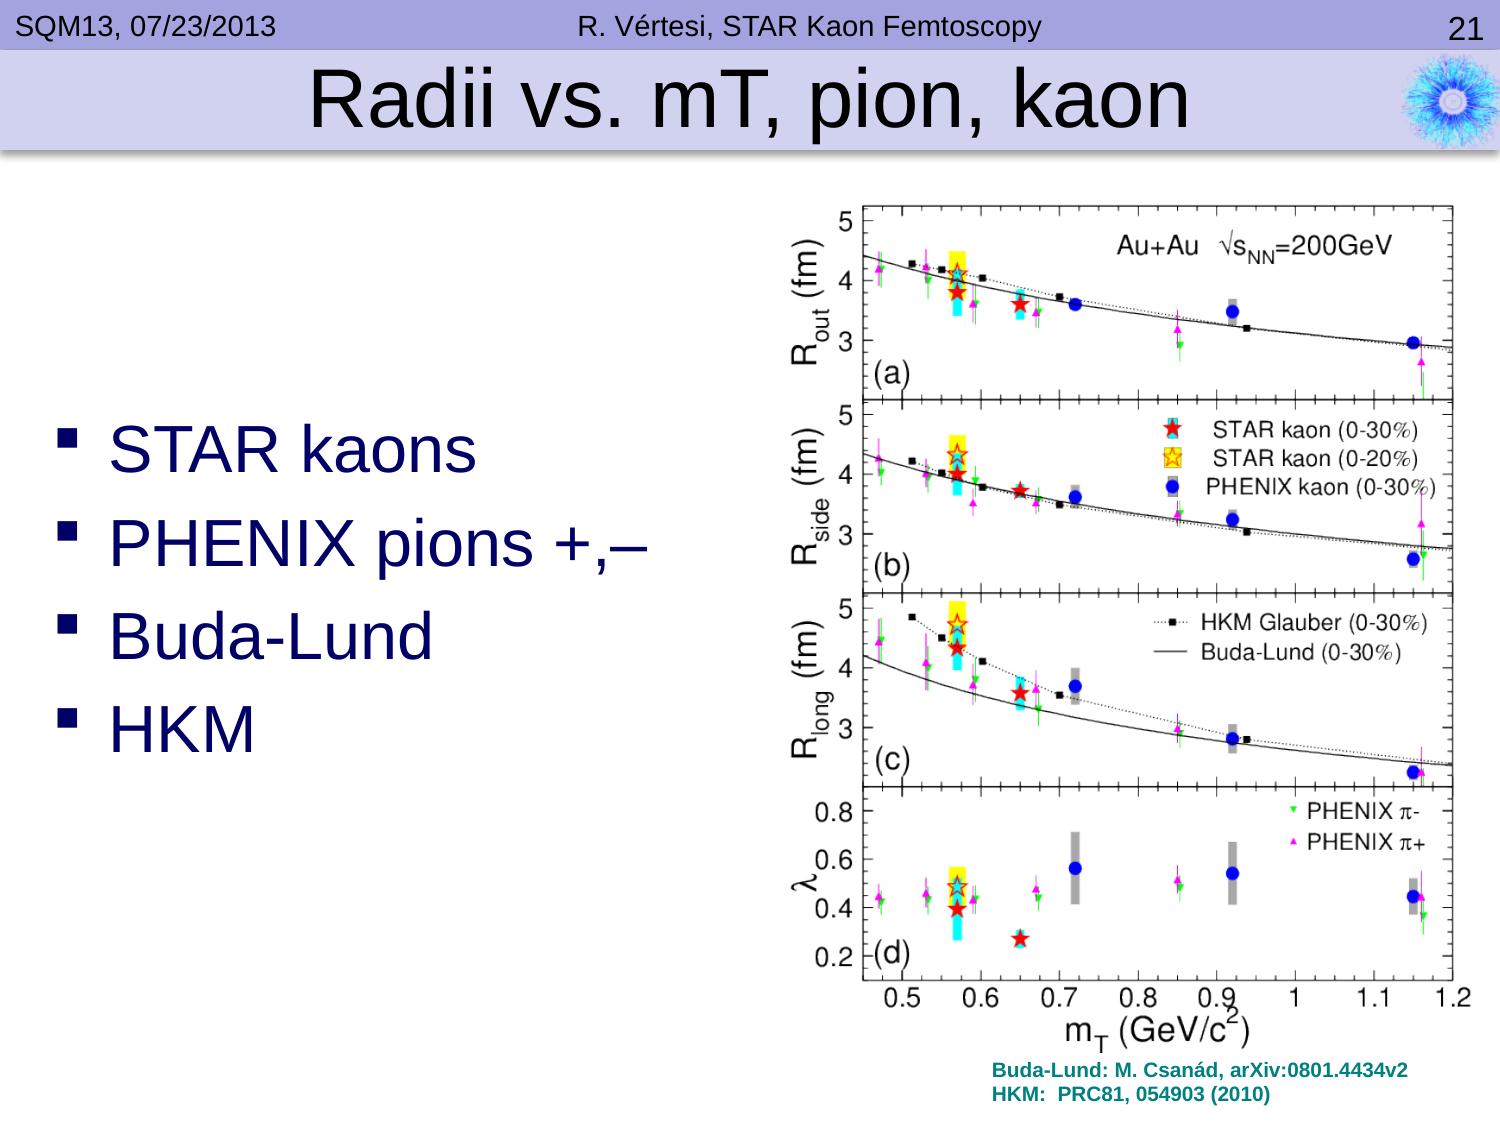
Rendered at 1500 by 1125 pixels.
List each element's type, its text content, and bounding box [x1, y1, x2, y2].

list STAR kaons PHENIX pions +,– Buda-Lund HKM [37, 398, 751, 822]
title Radii vs. mT, pion, kaon [37, 0, 1463, 188]
picture [762, 49, 1500, 1115]
